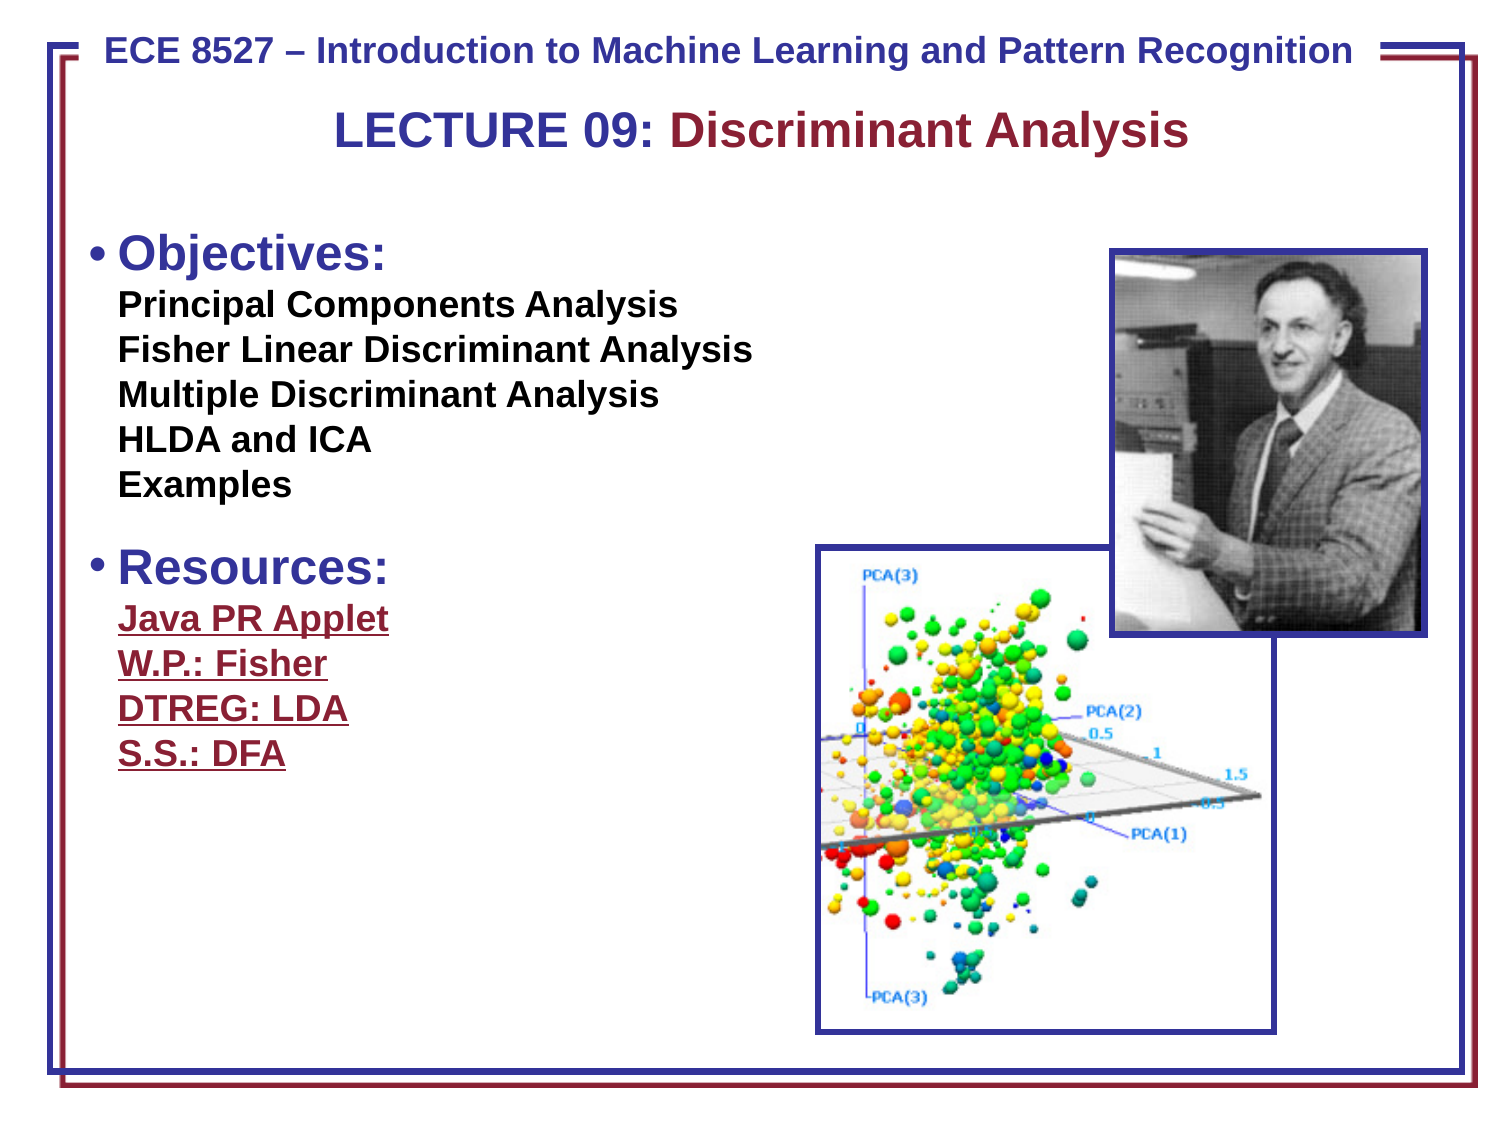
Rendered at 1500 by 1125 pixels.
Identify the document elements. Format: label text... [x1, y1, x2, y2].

text_box • Objectives: Principal Components Analysis Fisher Linear Discriminant Analysis Multiple Discriminant Analysis HLDA and ICA Examples Resources: Java PR Applet W.P.: Fisher DTREG: LDA S.S.: DFA [88, 220, 922, 975]
picture [821, 254, 1422, 1029]
text_box LECTURE 09: Discriminant Analysis [67, 90, 1457, 166]
